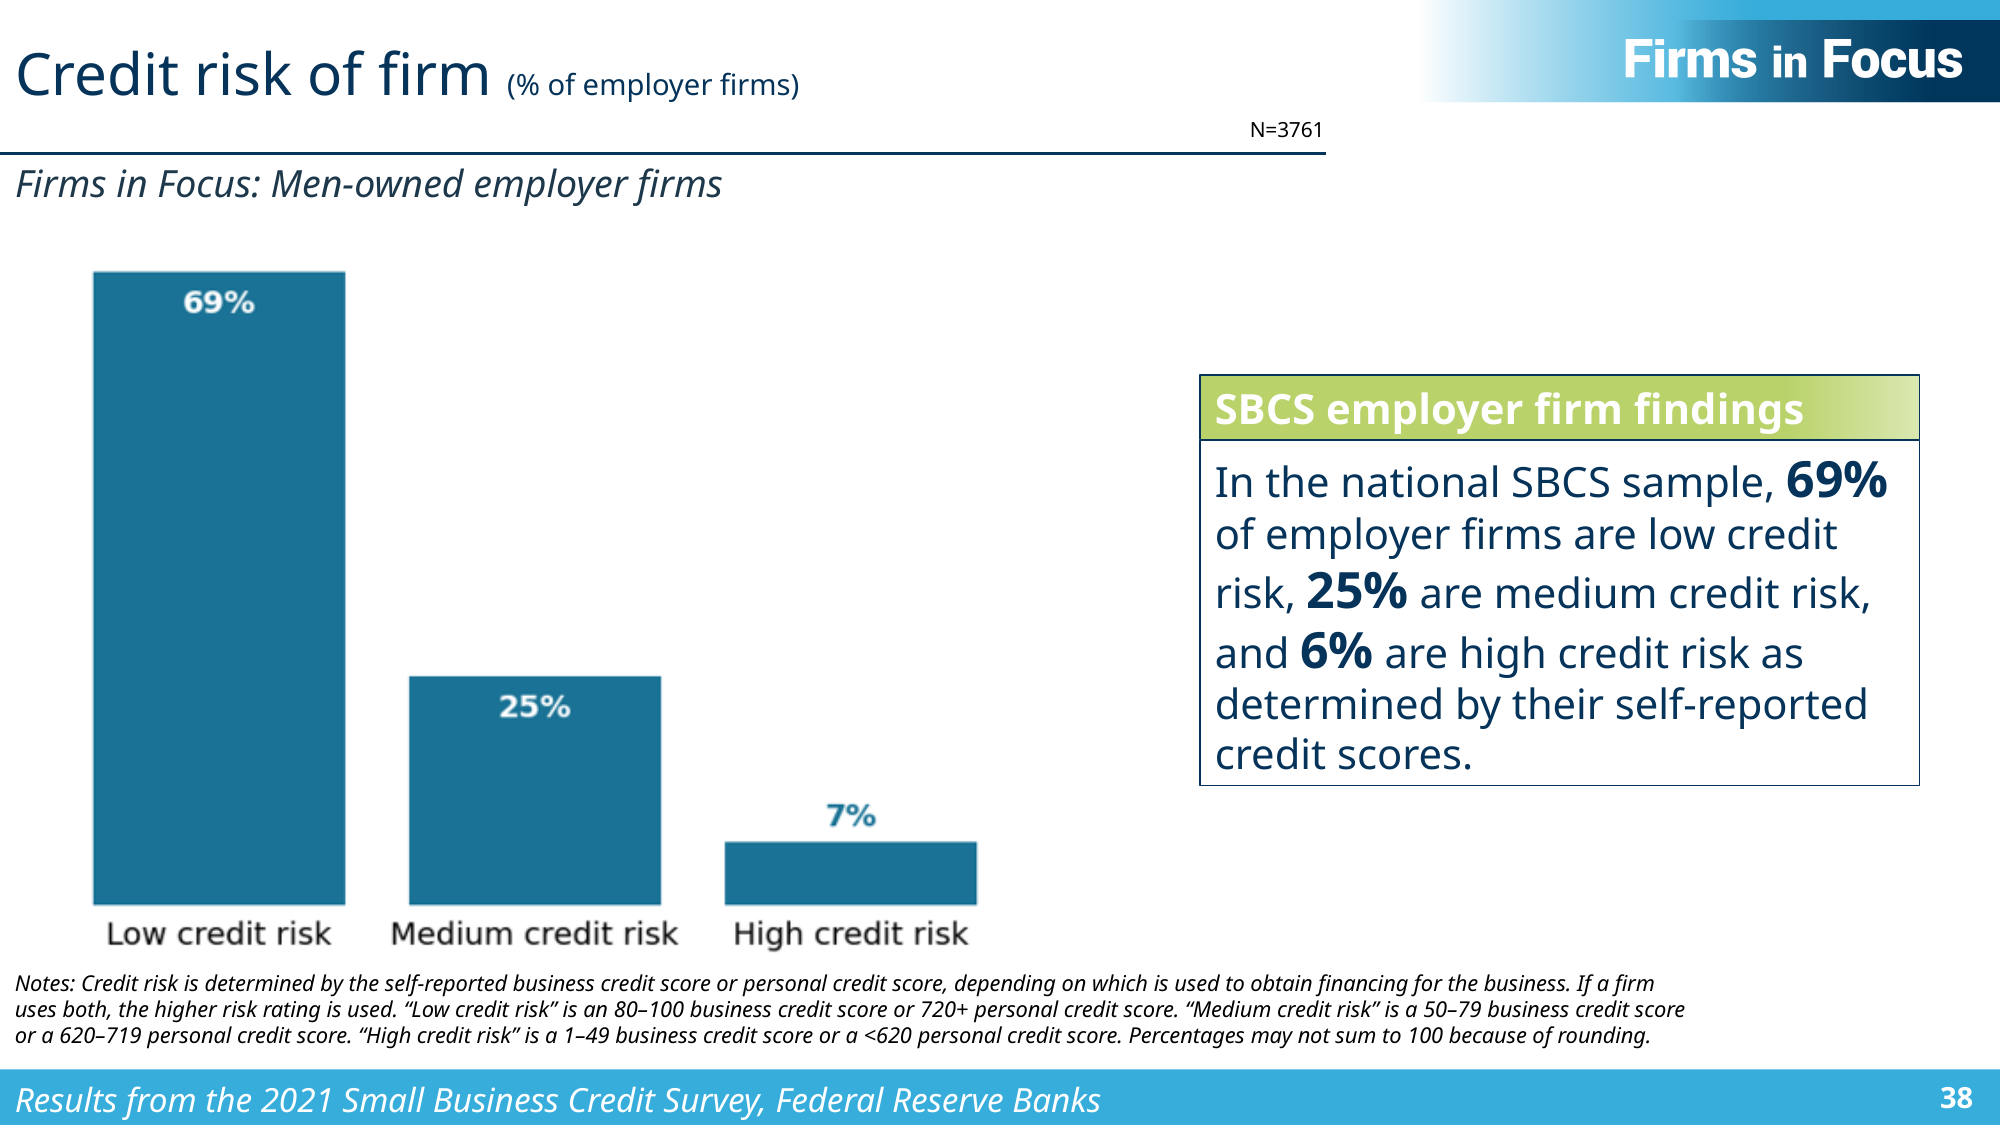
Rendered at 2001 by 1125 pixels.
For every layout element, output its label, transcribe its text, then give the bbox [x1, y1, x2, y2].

text_box N=3761 [1113, 109, 1339, 149]
text_box In the national SBCS sample, 69% of employer firms are low credit risk, 25% are medium credit risk, and 6% are high credit risk as determined by their self-reported credit scores. [1199, 440, 1920, 786]
picture [1190, 0, 2000, 178]
title Credit risk of firm (% of employer firms) [0, 0, 1114, 153]
text_box Notes: Credit risk is determined by the self-reported business credit score or personal credit score, depending on which is used to obtain financing for the business. If a firm uses both, the higher risk rating is used. “Low credit risk” is an 80–100 business credit score or 720+ personal credit score. “Medium credit risk” is a 50–79 business credit score or a 620–719 personal credit score. “High credit risk” is a 1–49 business credit score or a <620 personal credit score. Percentages may not sum to 100 because of rounding. [0, 962, 1706, 1056]
picture [25, 217, 1046, 975]
text_box Firms in Focus: Men-owned employer firms [0, 161, 1327, 210]
text_box SBCS employer firm findings [1199, 375, 1920, 440]
